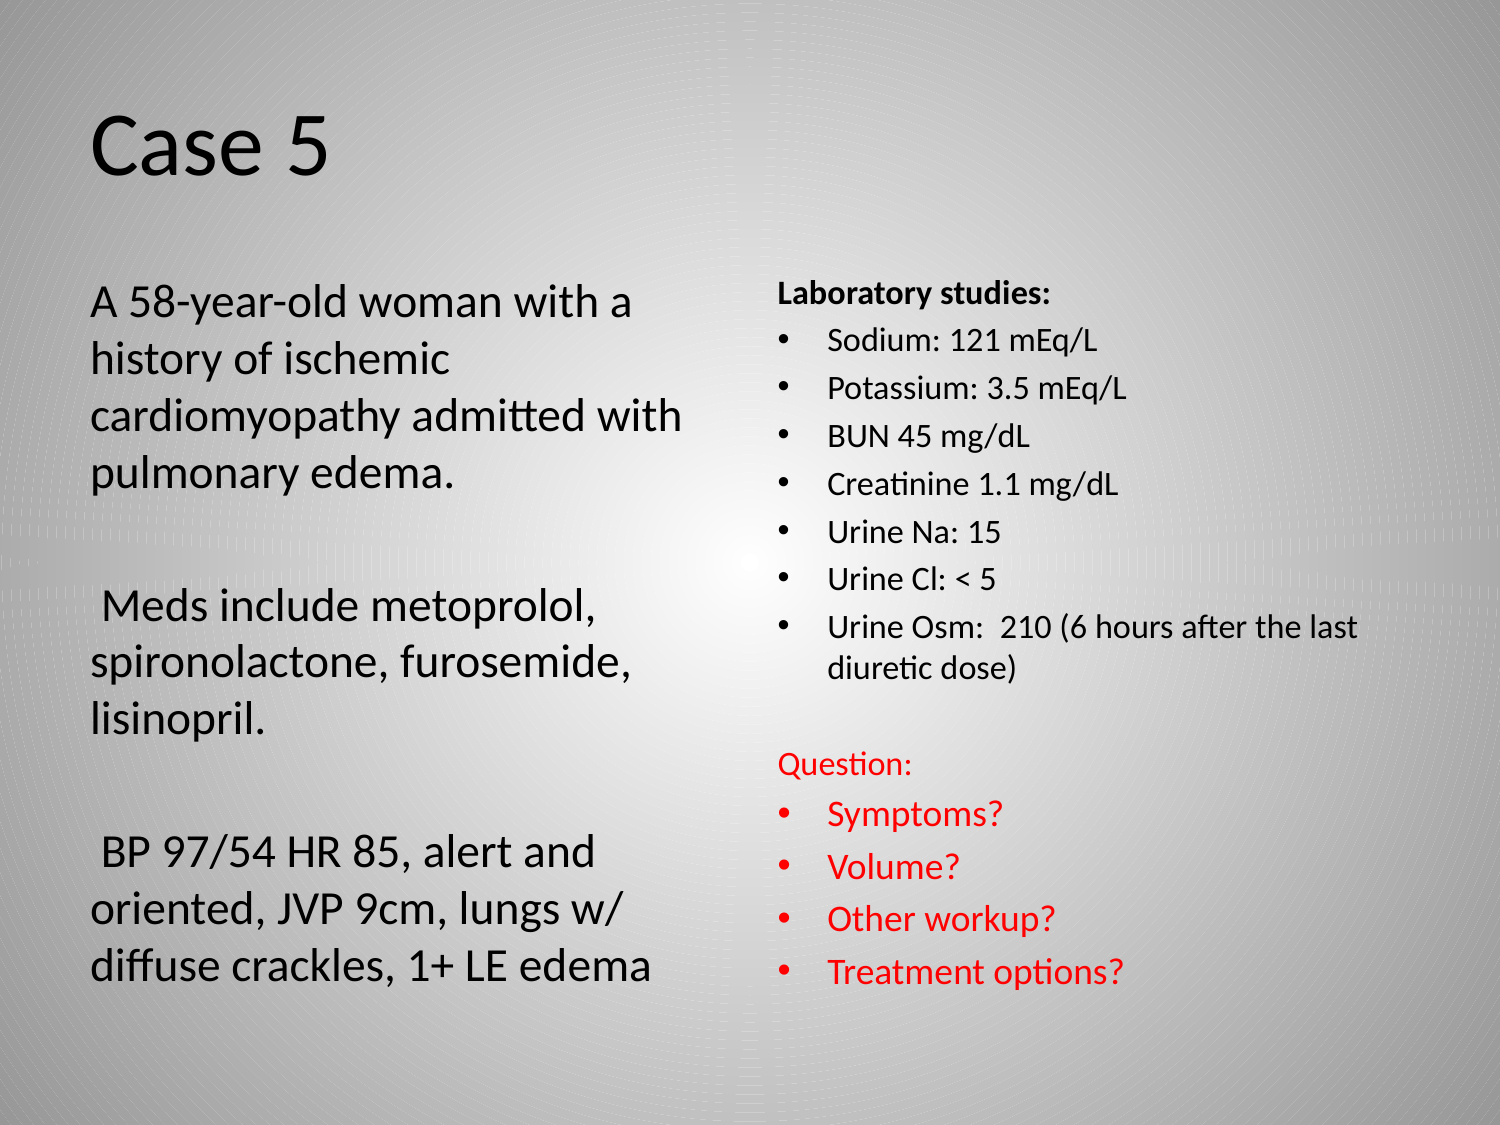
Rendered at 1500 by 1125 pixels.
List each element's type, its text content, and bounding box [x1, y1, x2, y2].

list Laboratory studies: Sodium: 121 mEq/L Potassium: 3.5 mEq/L BUN 45 mg/dL Creatinine 1.1 mg/dL Urine Na: 15 Urine Cl: < 5 Urine Osm: 210 (6 hours after the last diuretic dose) Question: Symptoms? Volume? Other workup? Treatment options? [762, 262, 1425, 1005]
title Case 5 [75, 45, 1425, 233]
list A 58-year-old woman with a history of ischemic cardiomyopathy admitted with pulmonary edema. Meds include metoprolol, spironolactone, furosemide, lisinopril. BP 97/54 HR 85, alert and oriented, JVP 9cm, lungs w/ diffuse crackles, 1+ LE edema [75, 262, 738, 1005]
